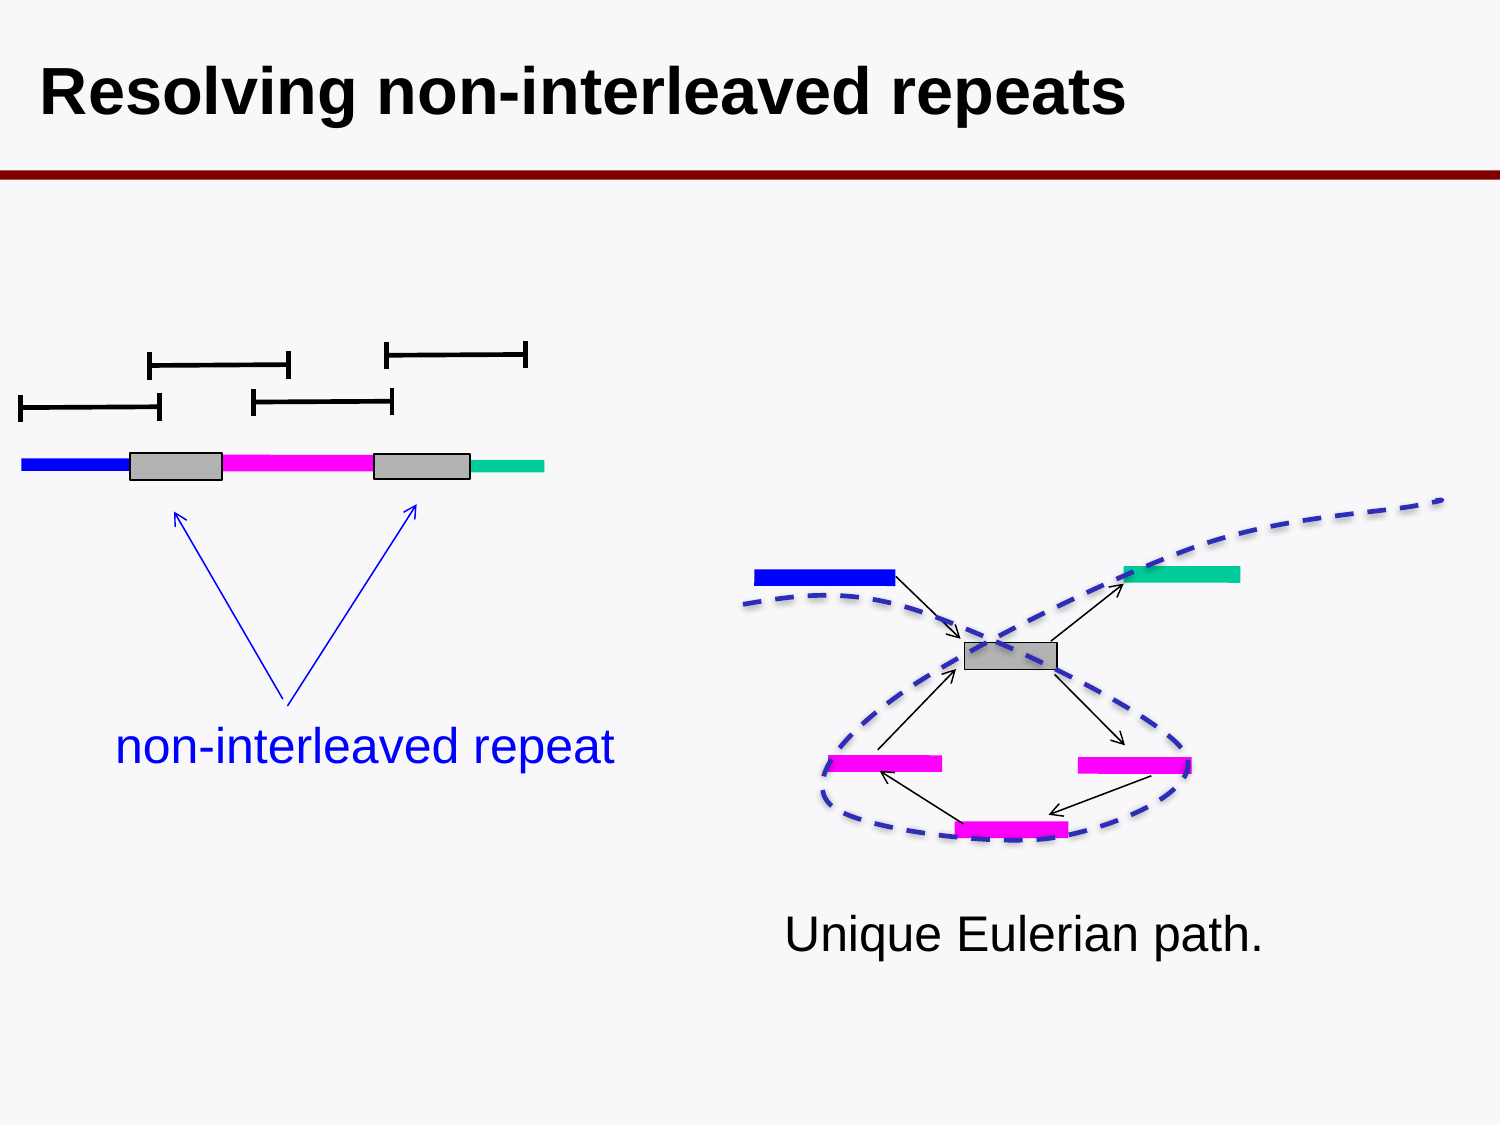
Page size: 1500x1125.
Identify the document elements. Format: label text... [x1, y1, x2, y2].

text_box [373, 454, 470, 480]
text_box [173, 511, 282, 700]
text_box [251, 387, 394, 417]
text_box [287, 503, 417, 707]
title Resolving non-interleaved repeats [24, 24, 1301, 151]
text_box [18, 393, 161, 422]
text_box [384, 340, 527, 370]
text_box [147, 351, 290, 380]
text_box [129, 452, 223, 481]
text_box [957, 838, 1063, 843]
text_box non-interleaved repeat [100, 705, 631, 781]
text_box Unique Eulerian path. [769, 893, 1280, 969]
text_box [754, 574, 1241, 830]
text_box [958, 498, 1442, 572]
